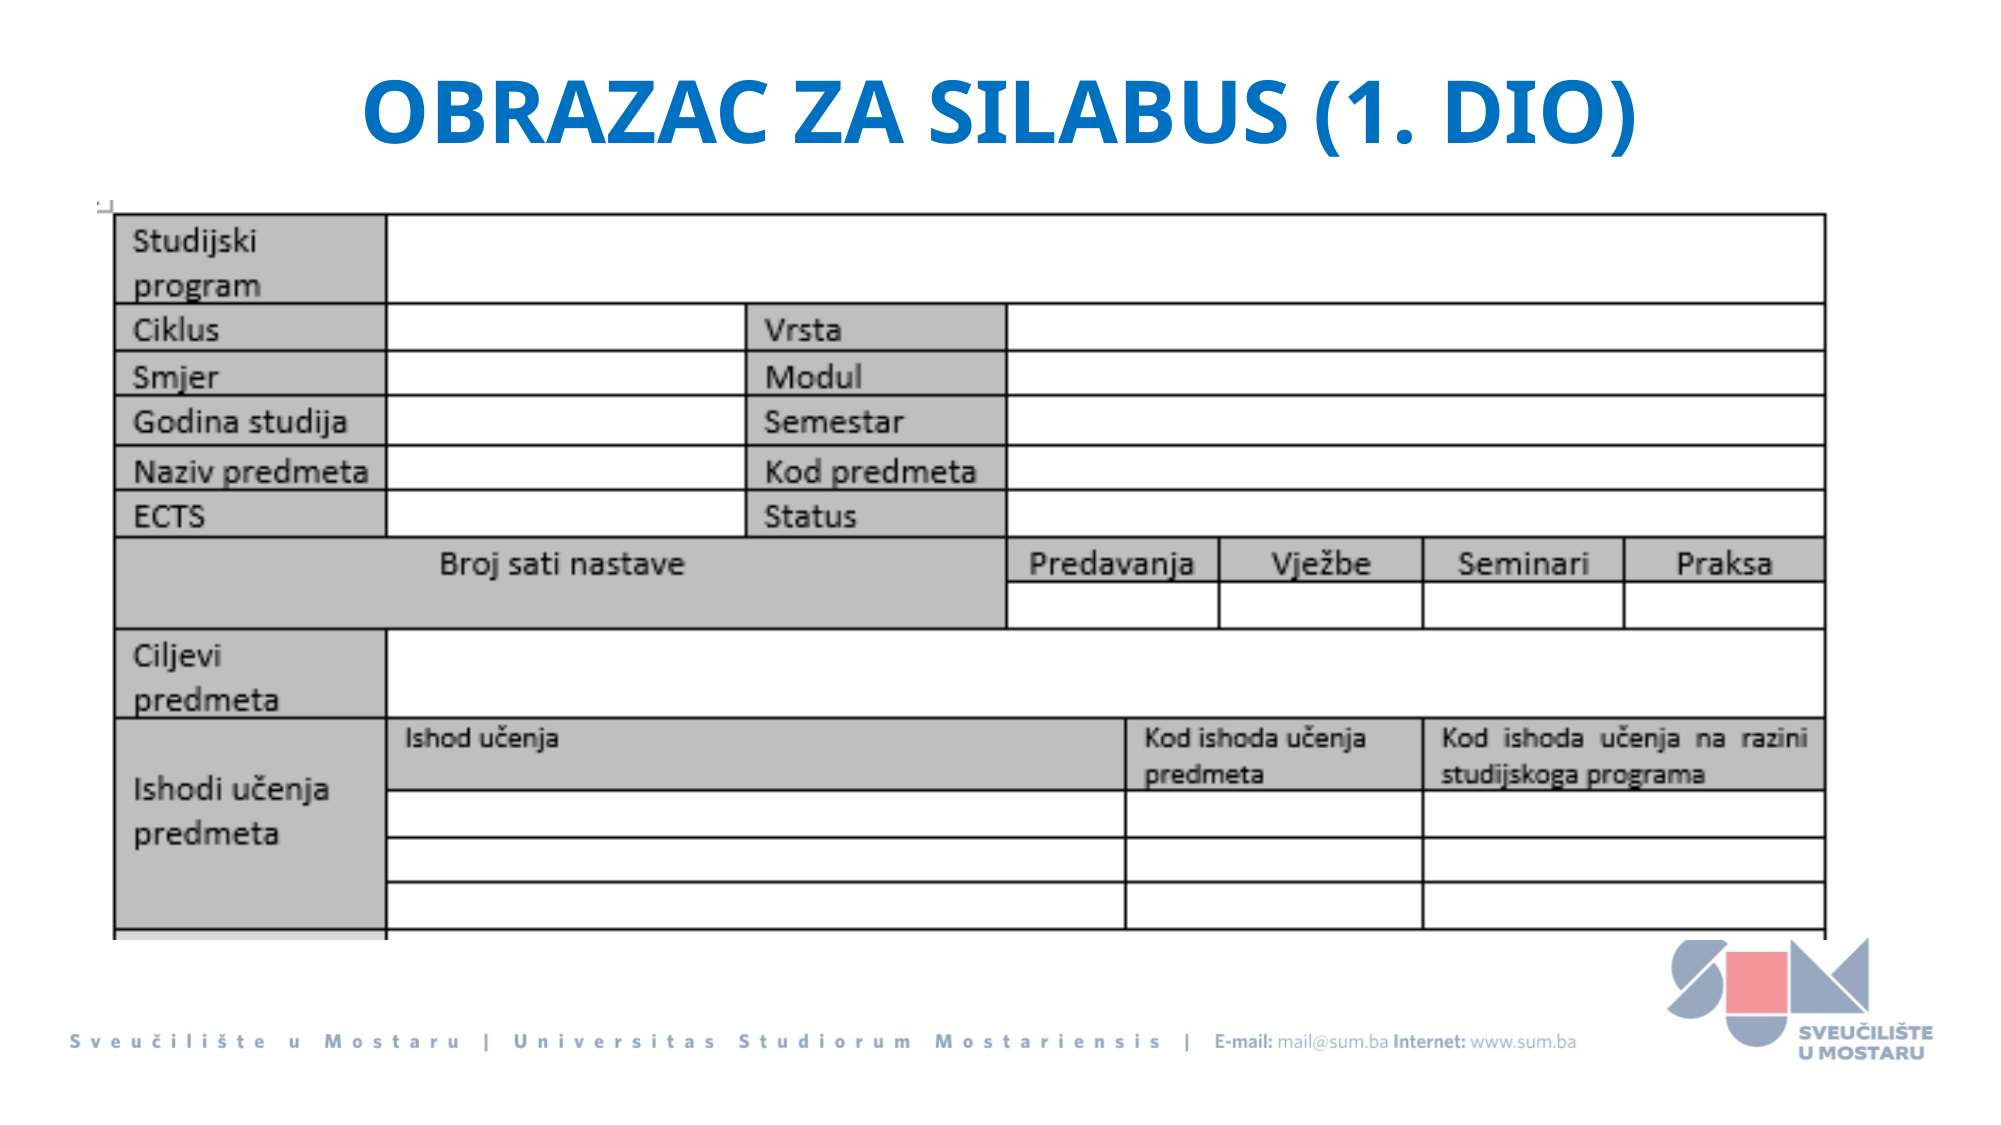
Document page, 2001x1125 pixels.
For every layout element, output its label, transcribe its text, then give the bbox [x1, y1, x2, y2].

title OBRAZAC ZA SILABUS (1. DIO) [137, 59, 1863, 170]
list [97, 200, 1836, 940]
